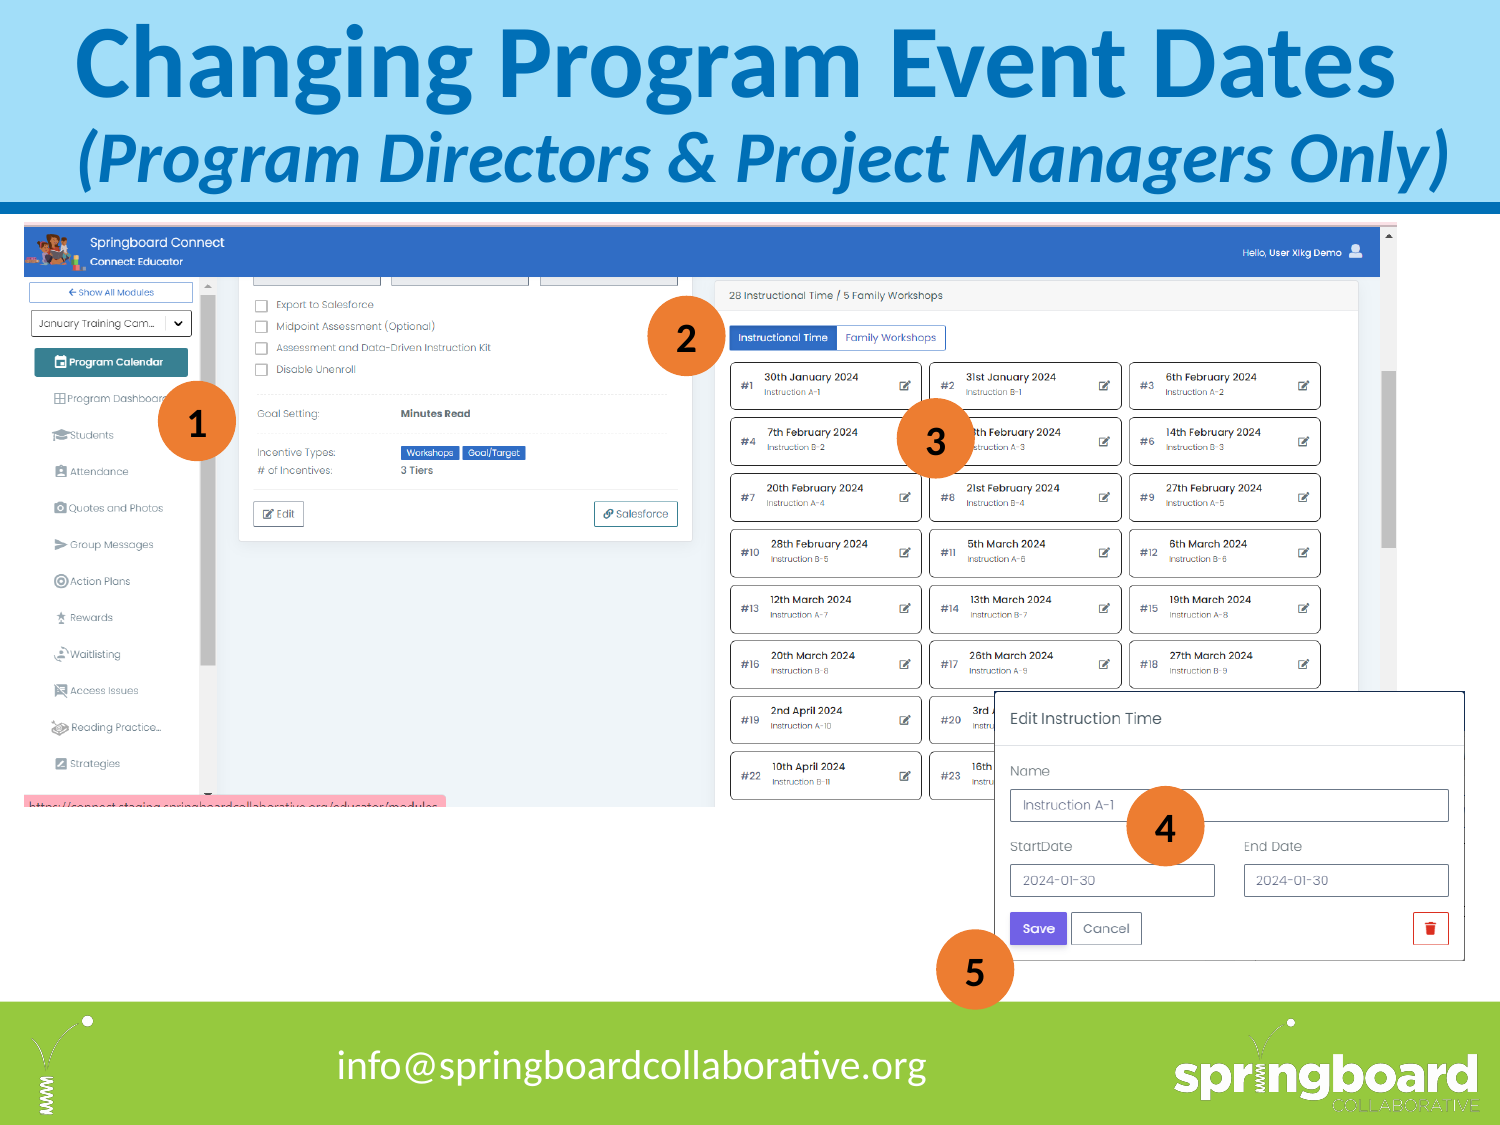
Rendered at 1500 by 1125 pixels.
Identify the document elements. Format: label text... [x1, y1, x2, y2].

picture [1145, 974, 1500, 1125]
picture [24, 222, 1465, 961]
title Changing Program Event Dates (Program Directors & Project Managers Only) [0, 0, 1500, 207]
picture [0, 1003, 124, 1125]
text_box 5 [938, 931, 1012, 1008]
